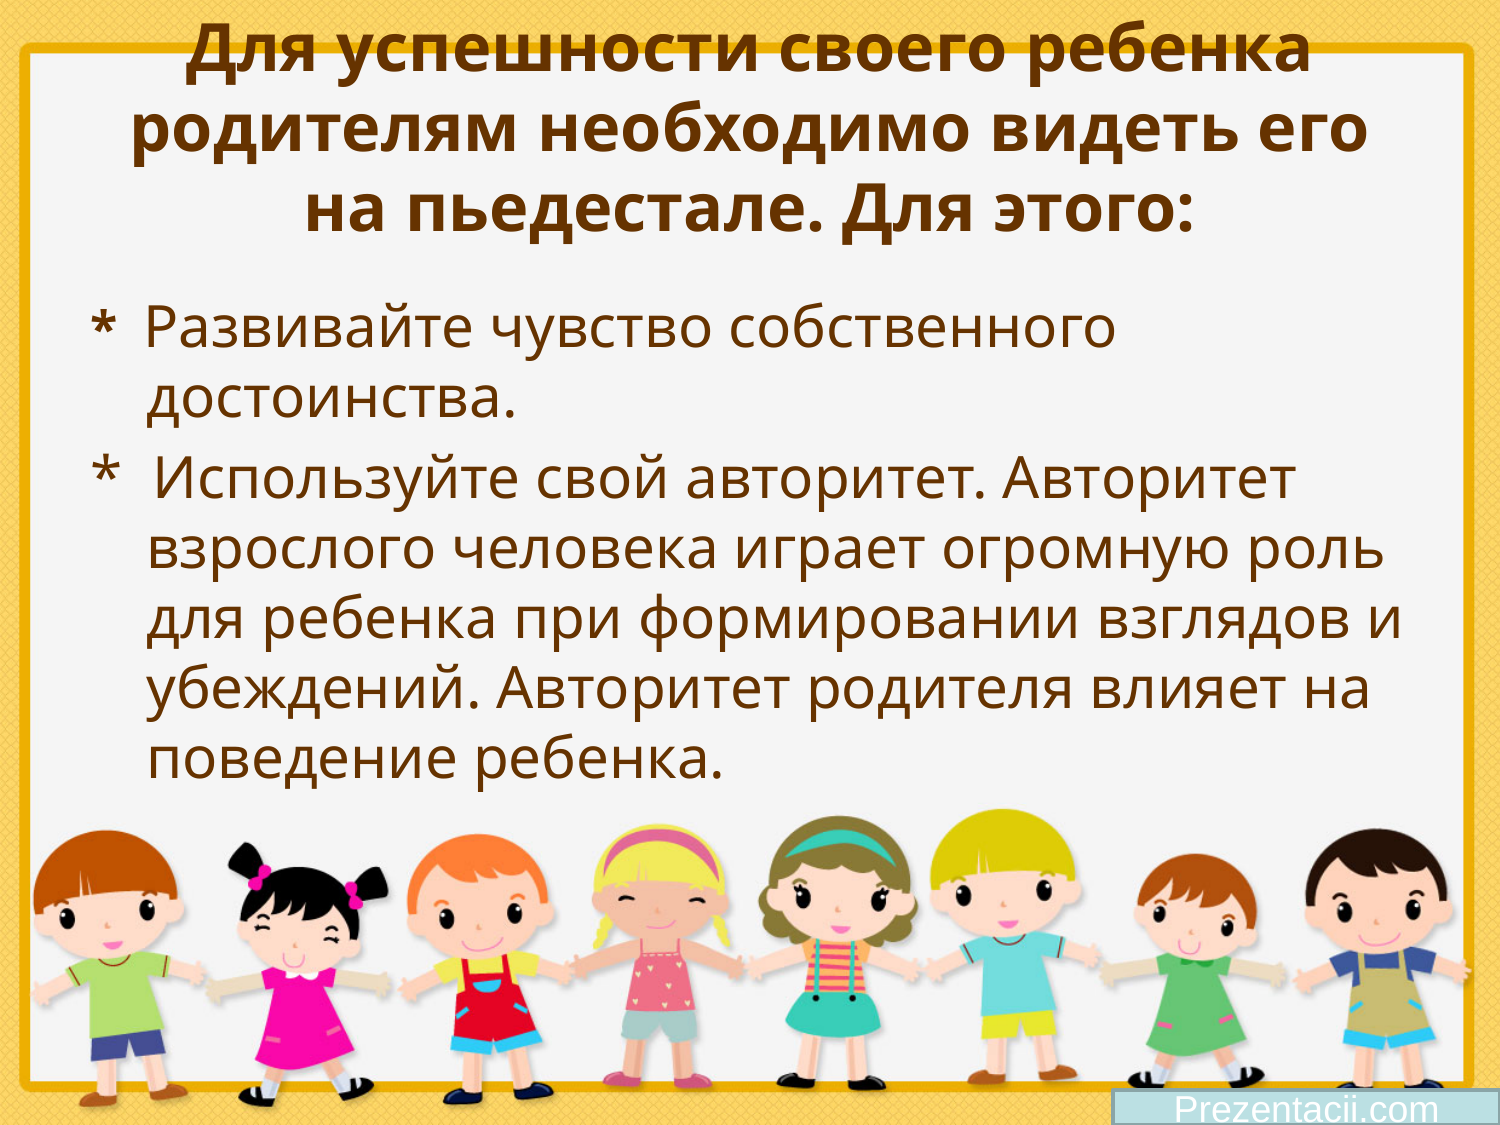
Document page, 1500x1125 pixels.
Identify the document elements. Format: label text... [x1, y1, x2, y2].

list * Развивайте чувство собственного достоинства. * Используйте свой авторитет. Авторитет взрослого человека играет огромную роль для ребенка при формировании взглядов и убеждений. Авторитет родителя влияет на поведение ребенка. [74, 280, 1426, 1006]
text_box Prezentacii.com [1111, 1088, 1500, 1125]
title Для успешности своего ребенка родителям необходимо видеть его на пьедестале. Для этого: [74, 93, 1426, 247]
picture [0, 0, 1500, 1125]
